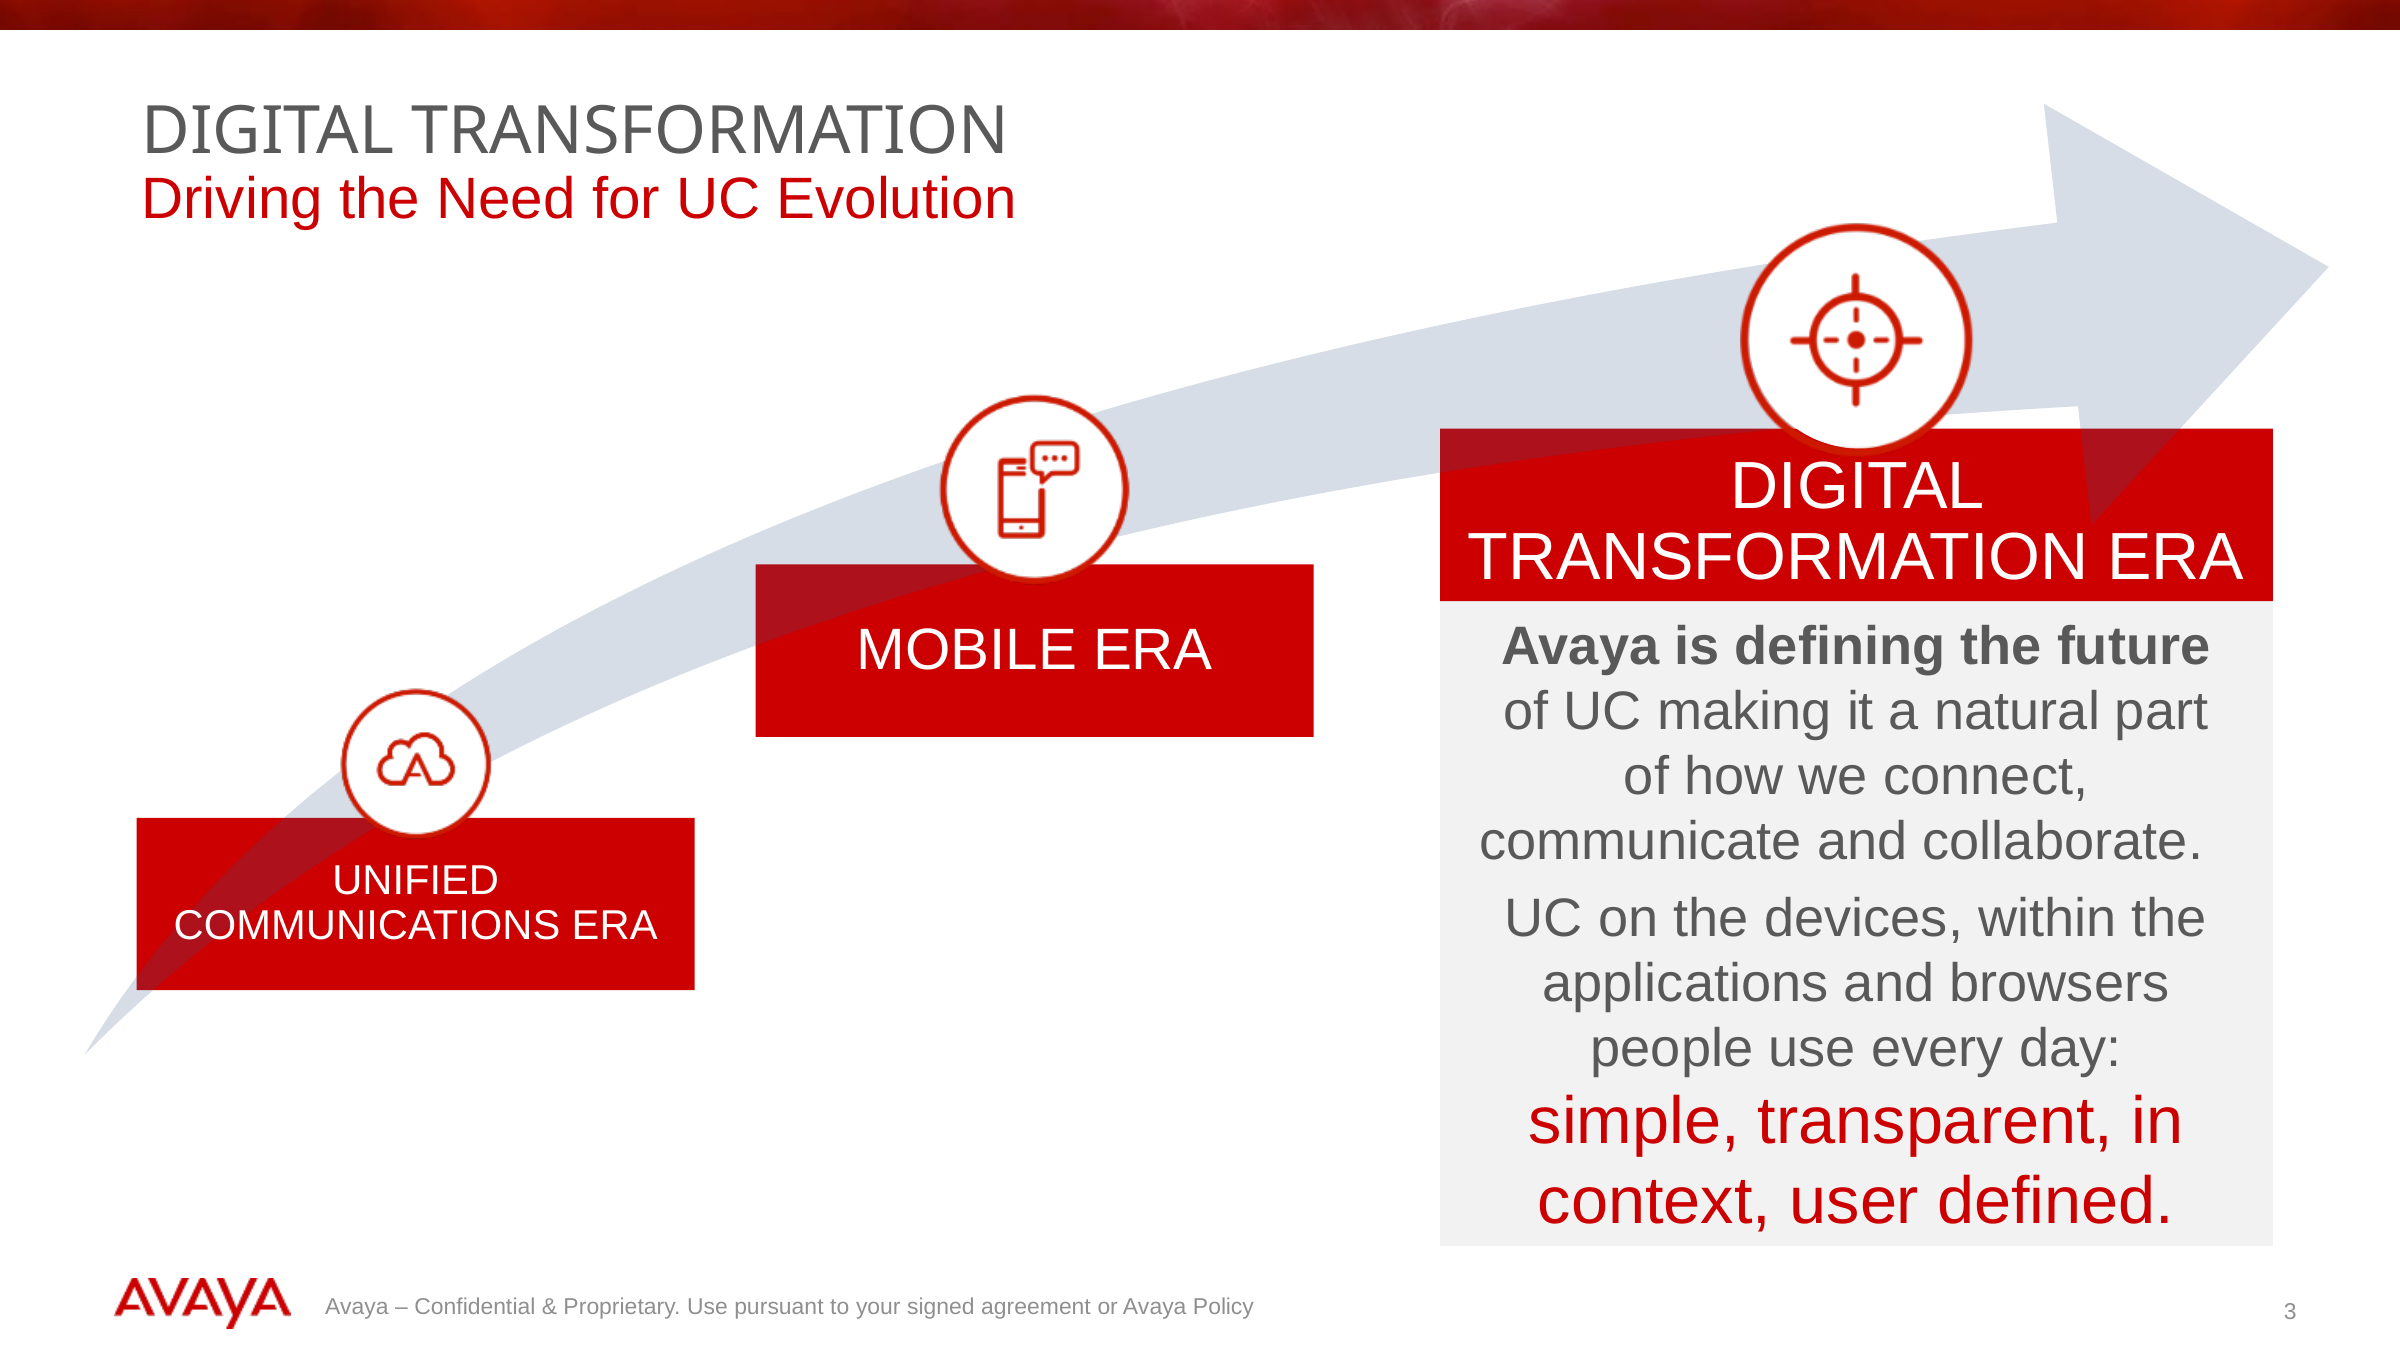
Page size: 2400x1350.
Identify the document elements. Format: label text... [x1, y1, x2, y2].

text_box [1727, 211, 1985, 469]
text_box [248, 781, 328, 851]
text_box DIGITAL TRANSFORMATION ERA [1438, 427, 2275, 603]
text_box [1144, 271, 1722, 531]
text_box UNIFIED COMMUNICATIONS ERA [136, 851, 695, 957]
text_box [153, 816, 697, 992]
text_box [332, 681, 499, 847]
text_box Avaya is defining the future of UC making it a natural part of how we connect, communicate and collaborate. UC on the devices, within the applications and browsers people use every day: simple, transparent, in context, user defined. [1438, 603, 2275, 1248]
picture [0, 0, 2400, 30]
text_box MOBILE ERA [754, 562, 1316, 739]
picture [114, 1278, 291, 1329]
text_box [1990, 103, 2329, 526]
title Digital transformation Driving the Need for UC Evolution [120, 85, 2280, 251]
text_box [84, 957, 192, 1056]
text_box [472, 467, 925, 756]
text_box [930, 385, 1139, 594]
text_box [135, 816, 285, 977]
